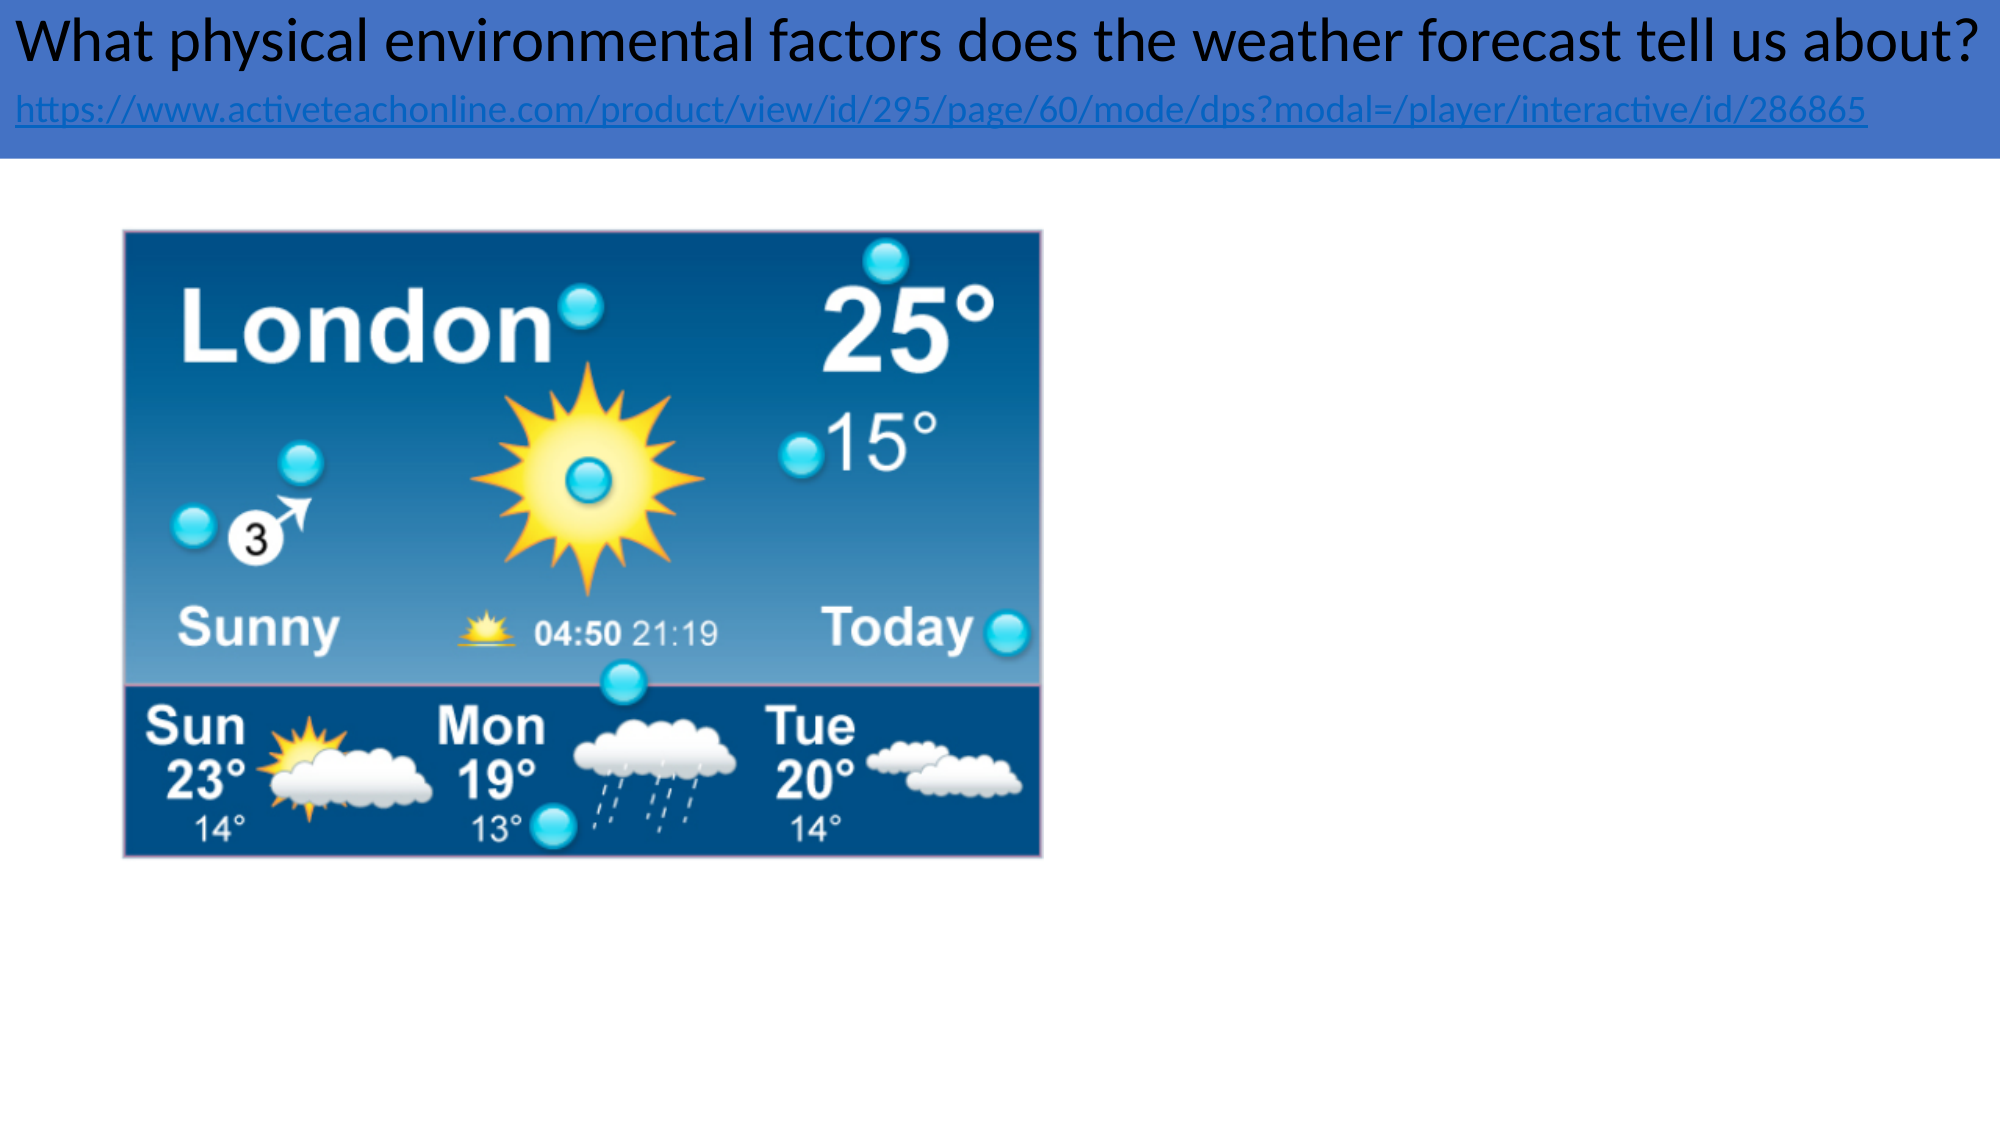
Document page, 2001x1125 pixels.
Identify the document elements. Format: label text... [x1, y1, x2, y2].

picture [118, 225, 1044, 862]
text_box What physical environmental factors does the weather forecast tell us about? https://www.activeteachonline.com/product/view/id/295/page/60/mode/dps?modal=/player/interactive/id/286865 [0, 0, 2000, 159]
